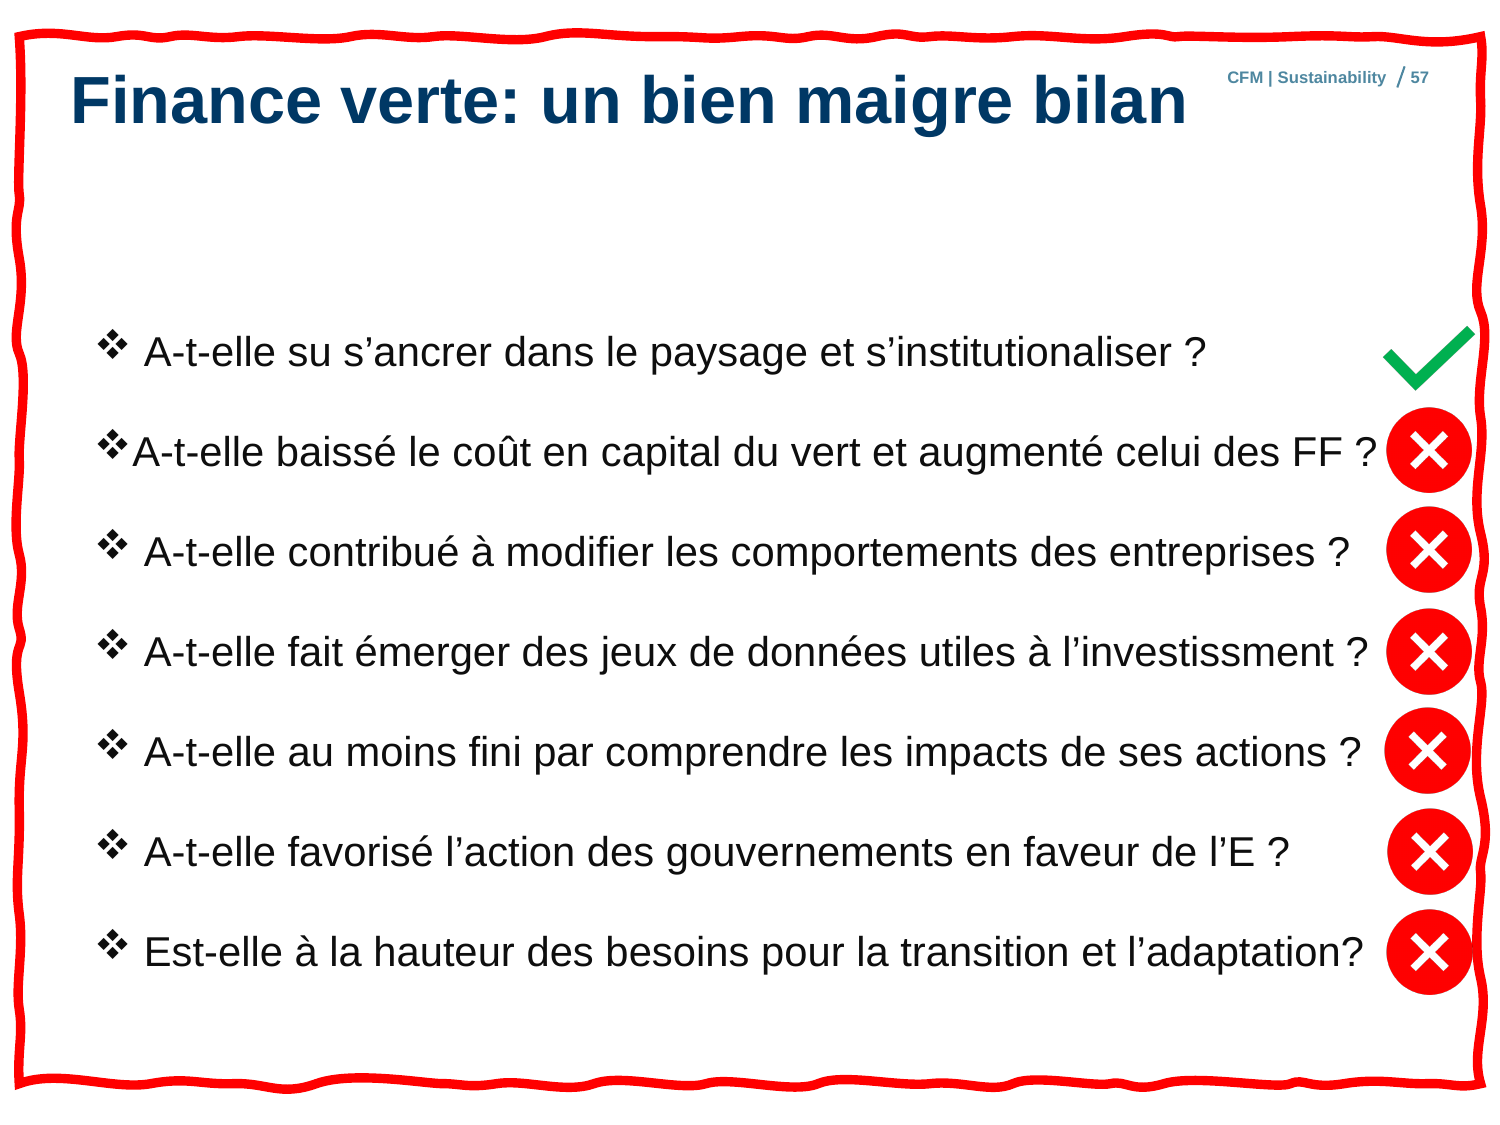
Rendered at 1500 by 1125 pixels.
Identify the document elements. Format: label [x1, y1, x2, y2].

text_box [15, 31, 1486, 1091]
picture [1373, 310, 1484, 1007]
